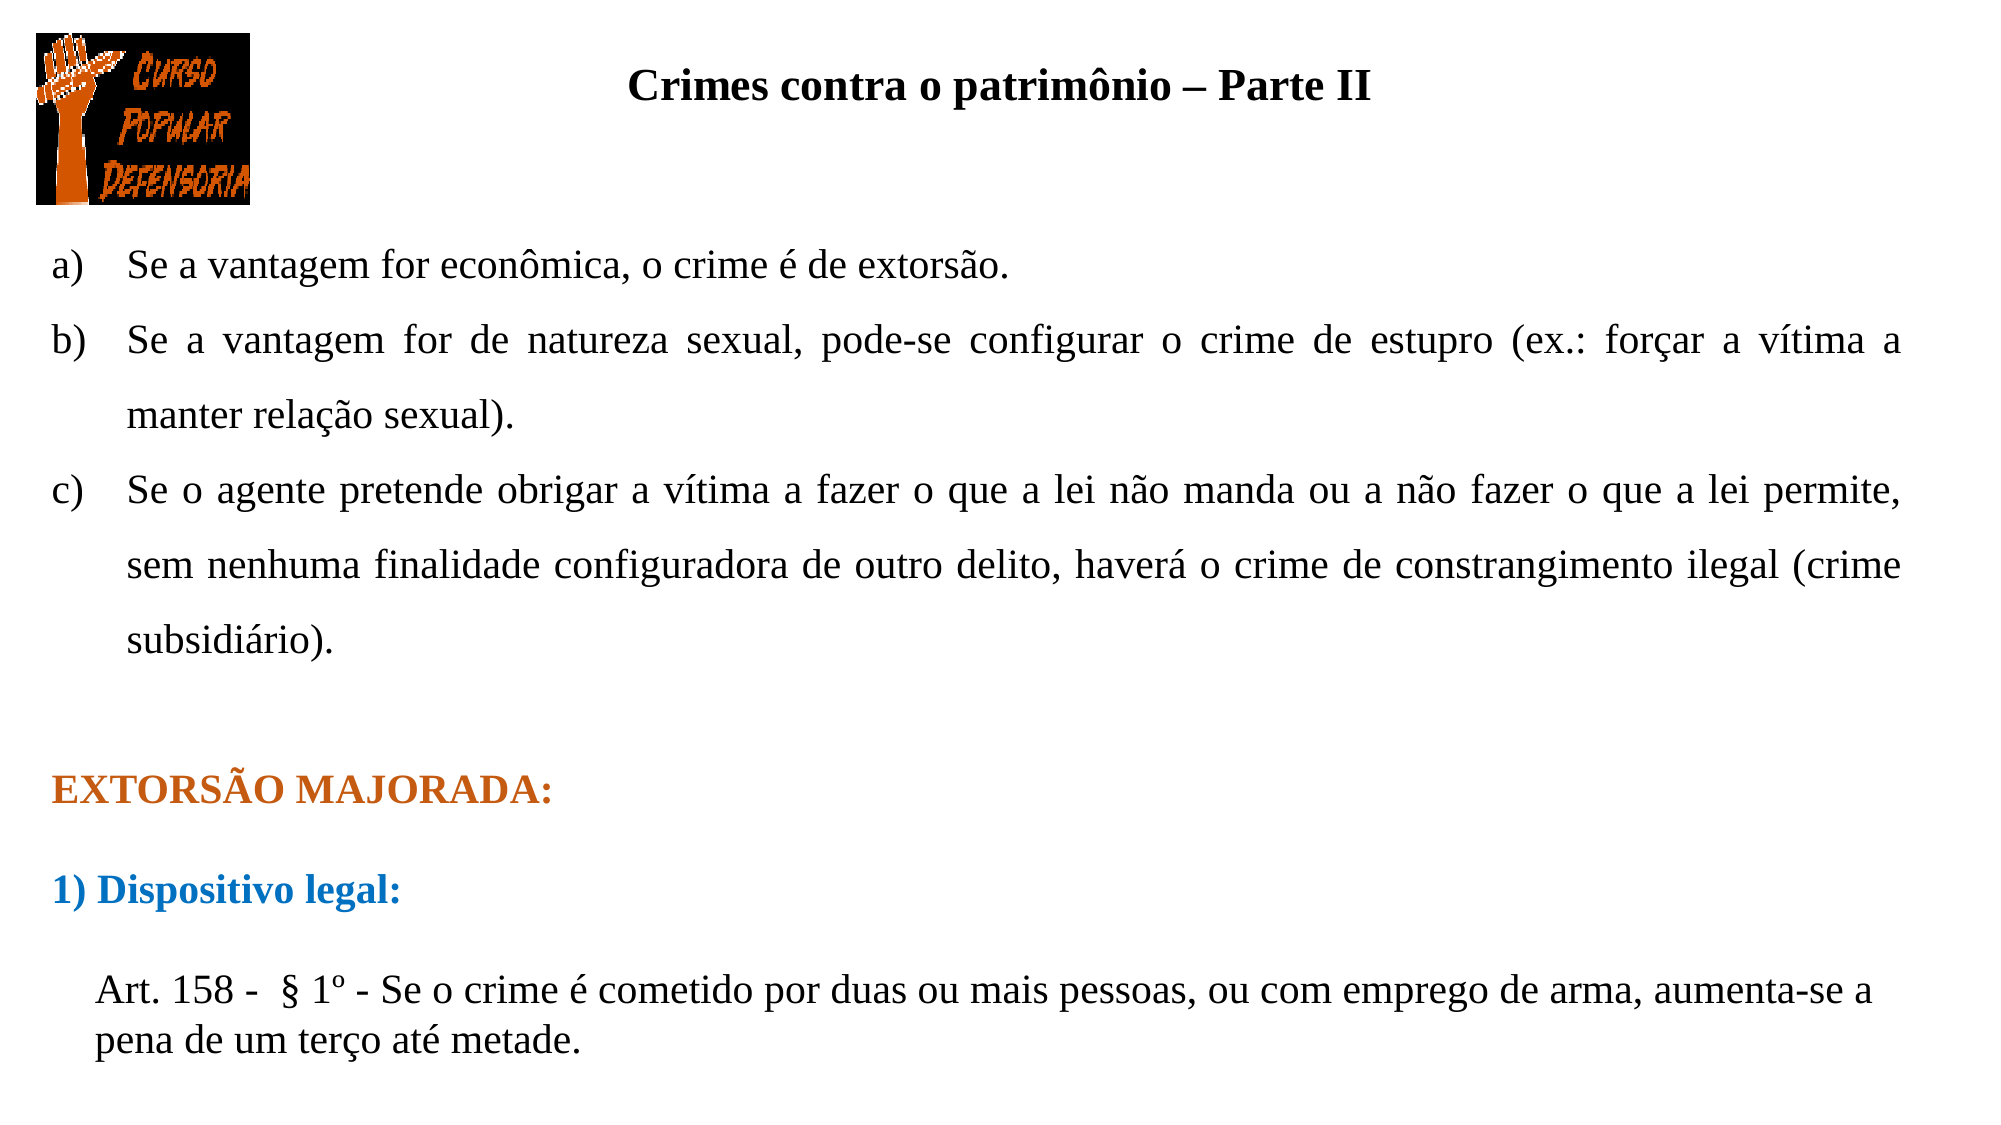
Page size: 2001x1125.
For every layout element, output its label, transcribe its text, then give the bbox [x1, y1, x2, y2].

text_box Se a vantagem for econômica, o crime é de extorsão. Se a vantagem for de natureza sexual, pode-se configurar o crime de estupro (ex.: forçar a vítima a manter relação sexual). Se o agente pretende obrigar a vítima a fazer o que a lei não manda ou a não fazer o que a lei permite, sem nenhuma finalidade configuradora de outro delito, haverá o crime de constrangimento ilegal (crime subsidiário). EXTORSÃO MAJORADA: 1) Dispositivo legal: Art. 158 - § 1º - Se o crime é cometido por duas ou mais pessoas, ou com emprego de arma, aumenta-se a pena de um terço até metade. [36, 204, 1919, 1125]
picture [36, 33, 250, 205]
text_box Crimes contra o patrimônio – Parte II [612, 53, 1388, 118]
